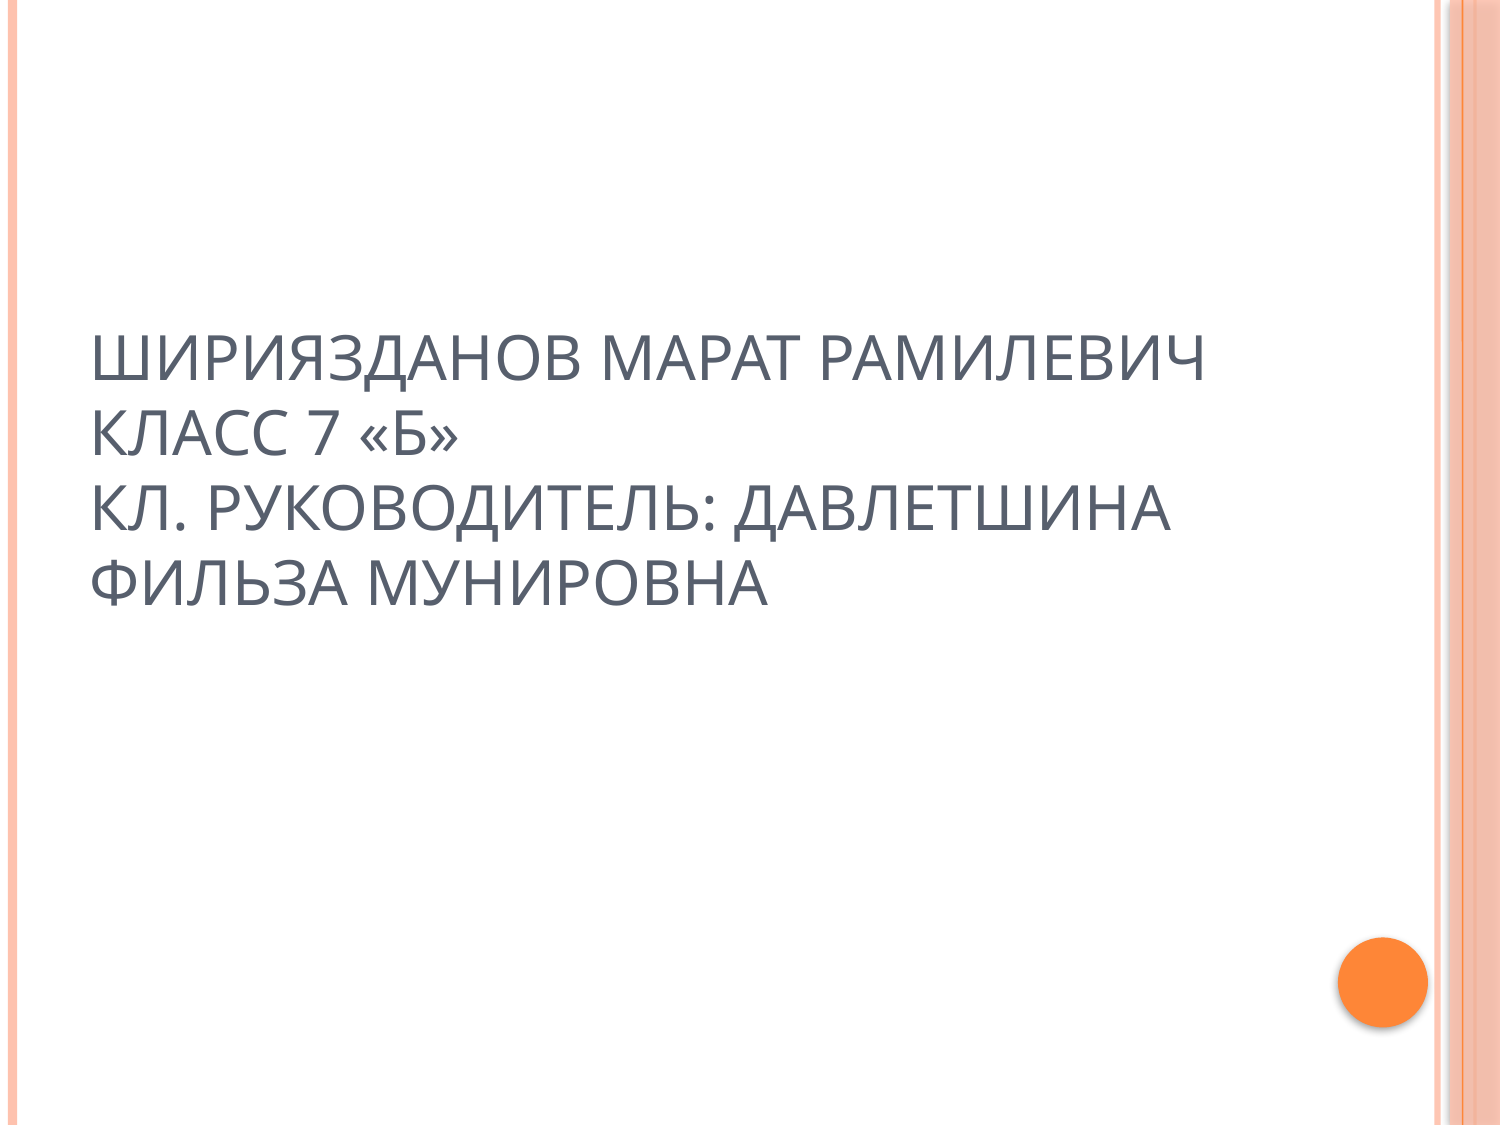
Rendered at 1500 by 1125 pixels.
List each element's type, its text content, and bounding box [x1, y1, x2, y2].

title Шириязданов Марат Рамилевич Класс 7 «Б» Кл. руководитель: Давлетшина Фильза Мунировна [75, 45, 1300, 625]
